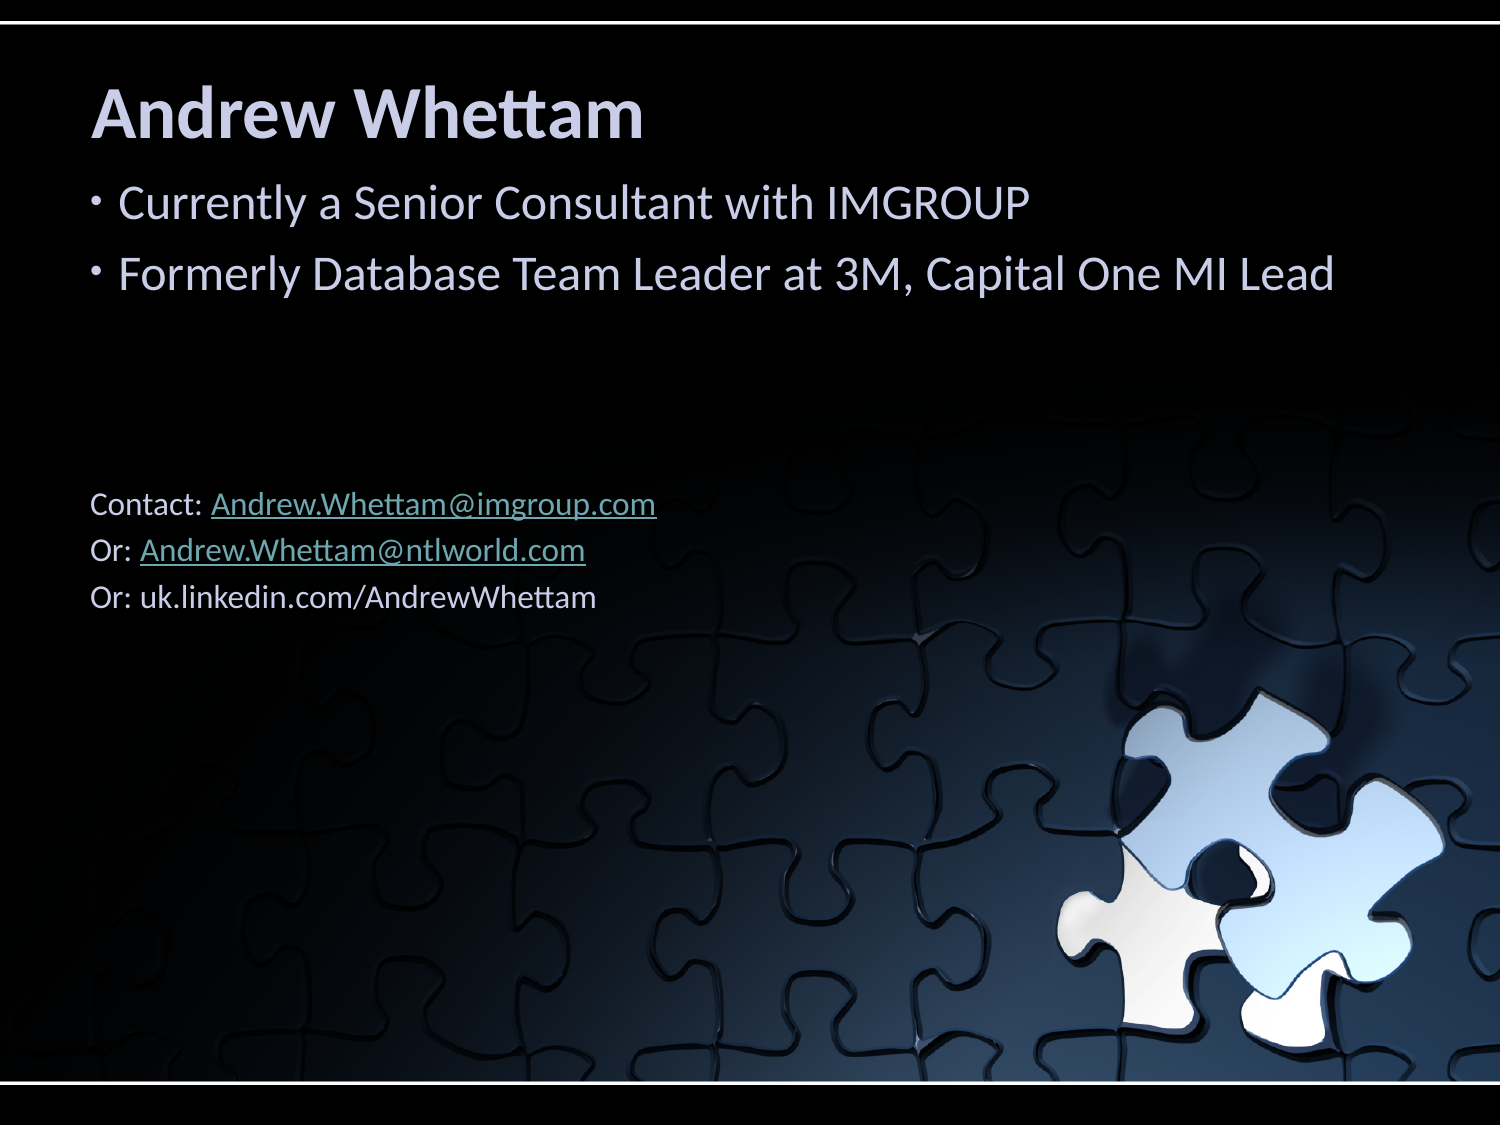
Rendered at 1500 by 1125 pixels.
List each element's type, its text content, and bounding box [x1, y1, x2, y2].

title Andrew Whettam [76, 56, 1427, 162]
picture [0, 0, 1500, 1125]
list Currently a Senior Consultant with IMGROUP Formerly Database Team Leader at 3M, Capital One MI Lead Contact: Andrew.Whettam@imgroup.com Or: Andrew.Whettam@ntlworld.com Or: uk.linkedin.com/AndrewWhettam [75, 162, 1425, 634]
